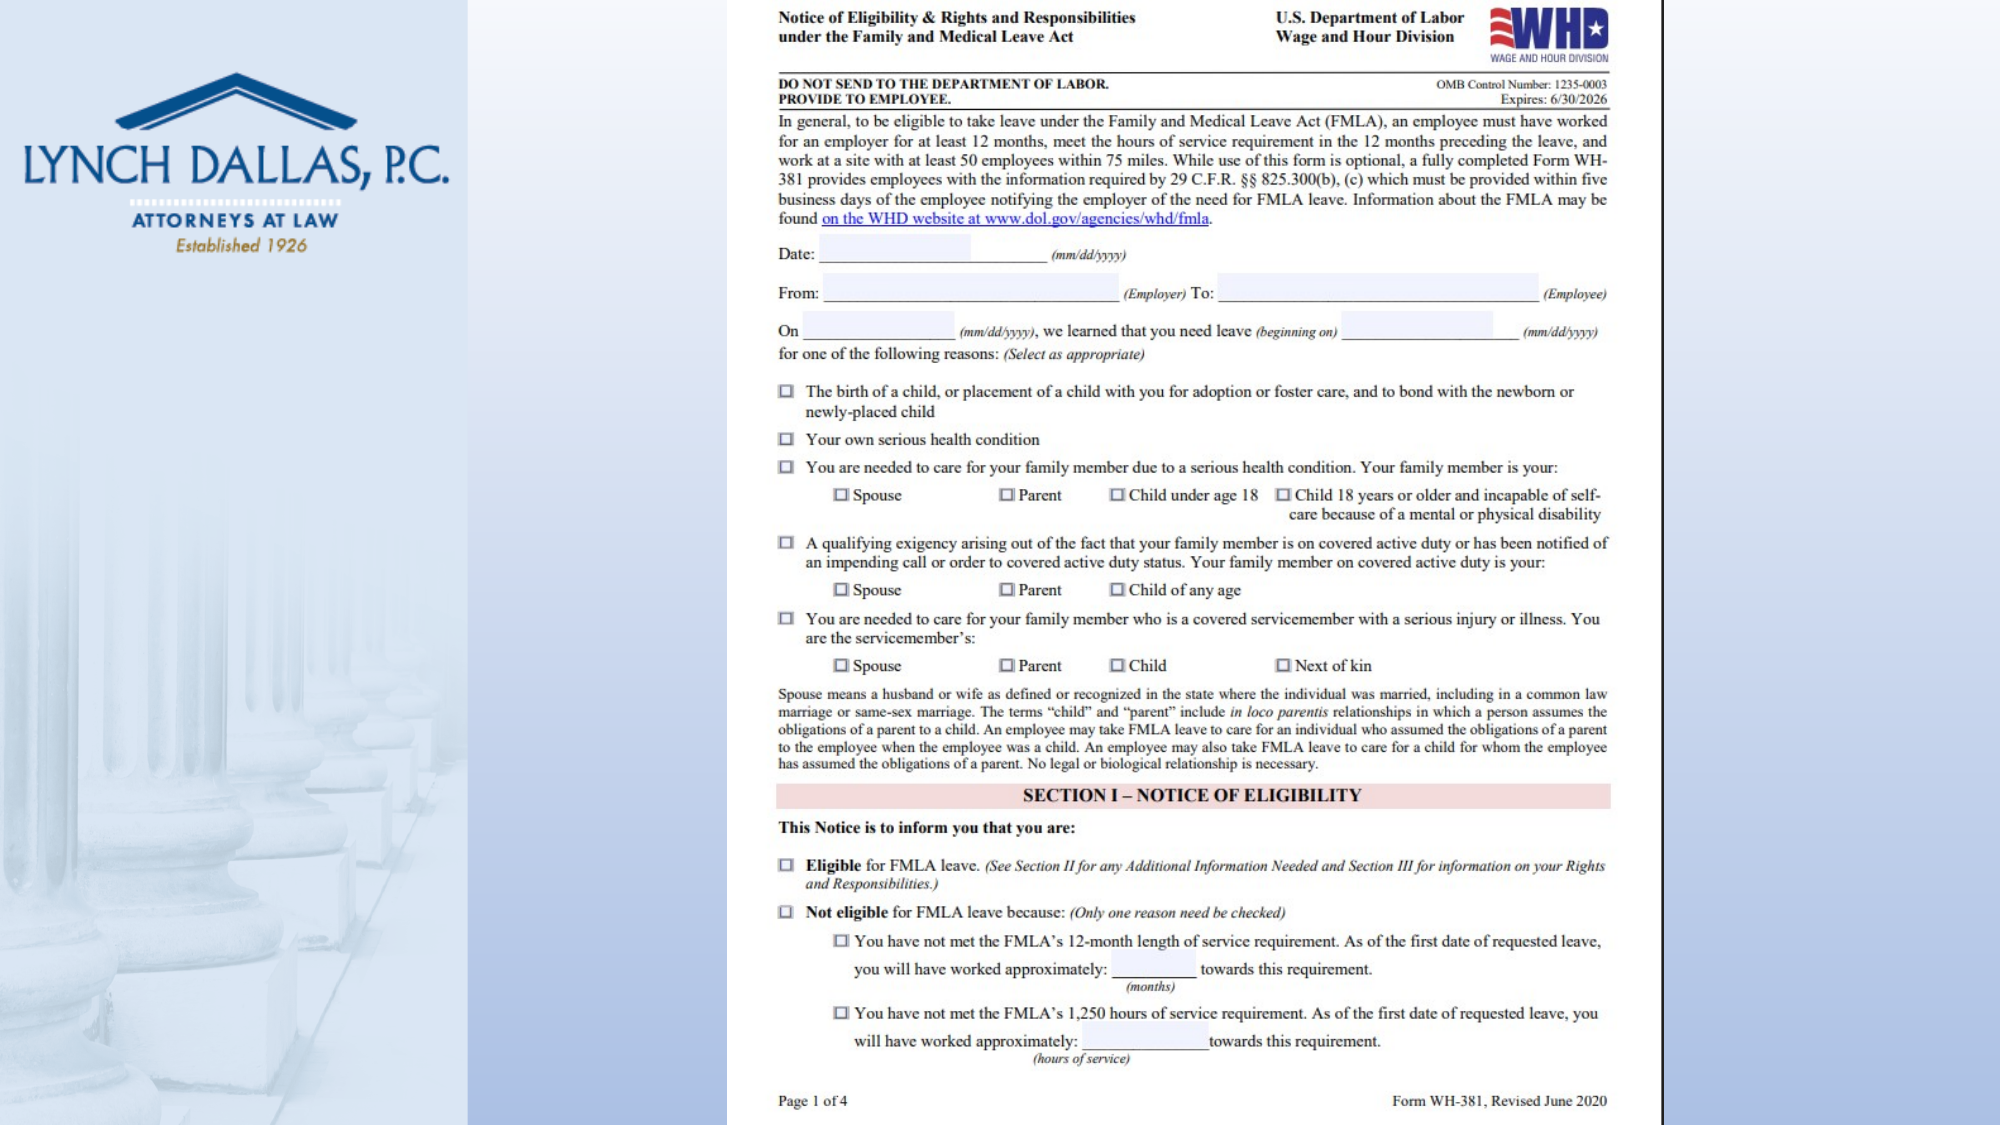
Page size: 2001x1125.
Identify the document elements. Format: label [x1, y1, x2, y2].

picture [0, 0, 468, 1125]
picture [727, 0, 1664, 1125]
